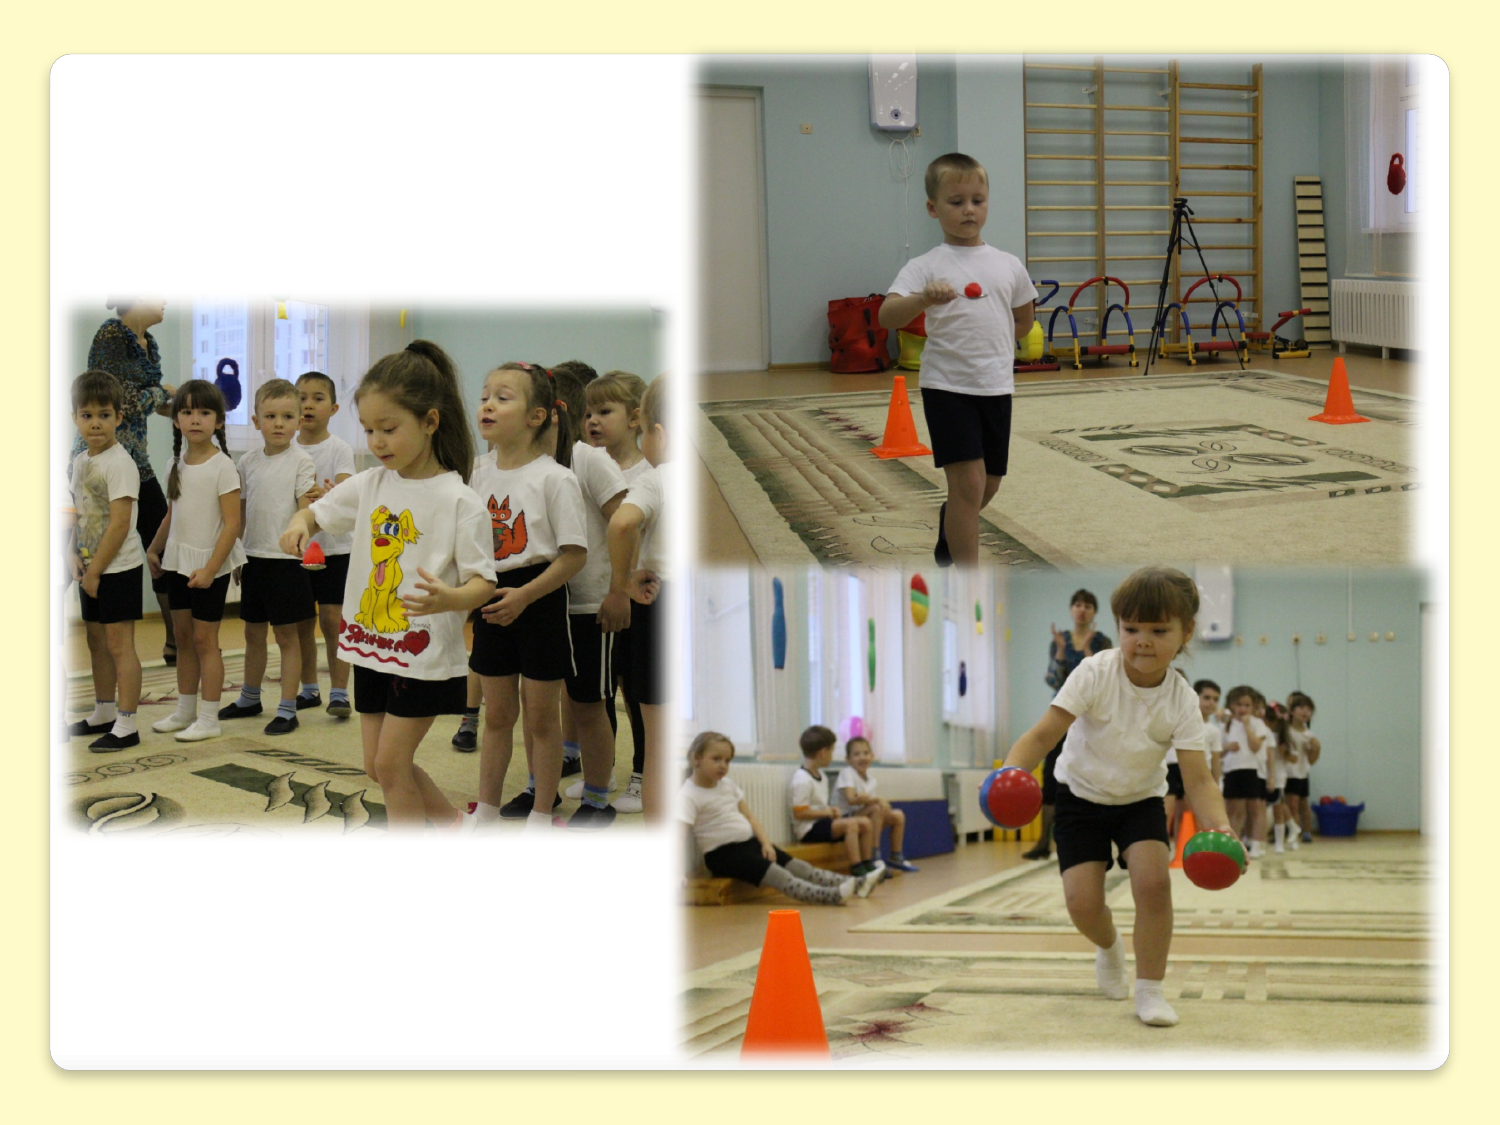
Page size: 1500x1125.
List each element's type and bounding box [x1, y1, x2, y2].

picture [52, 42, 1447, 1071]
